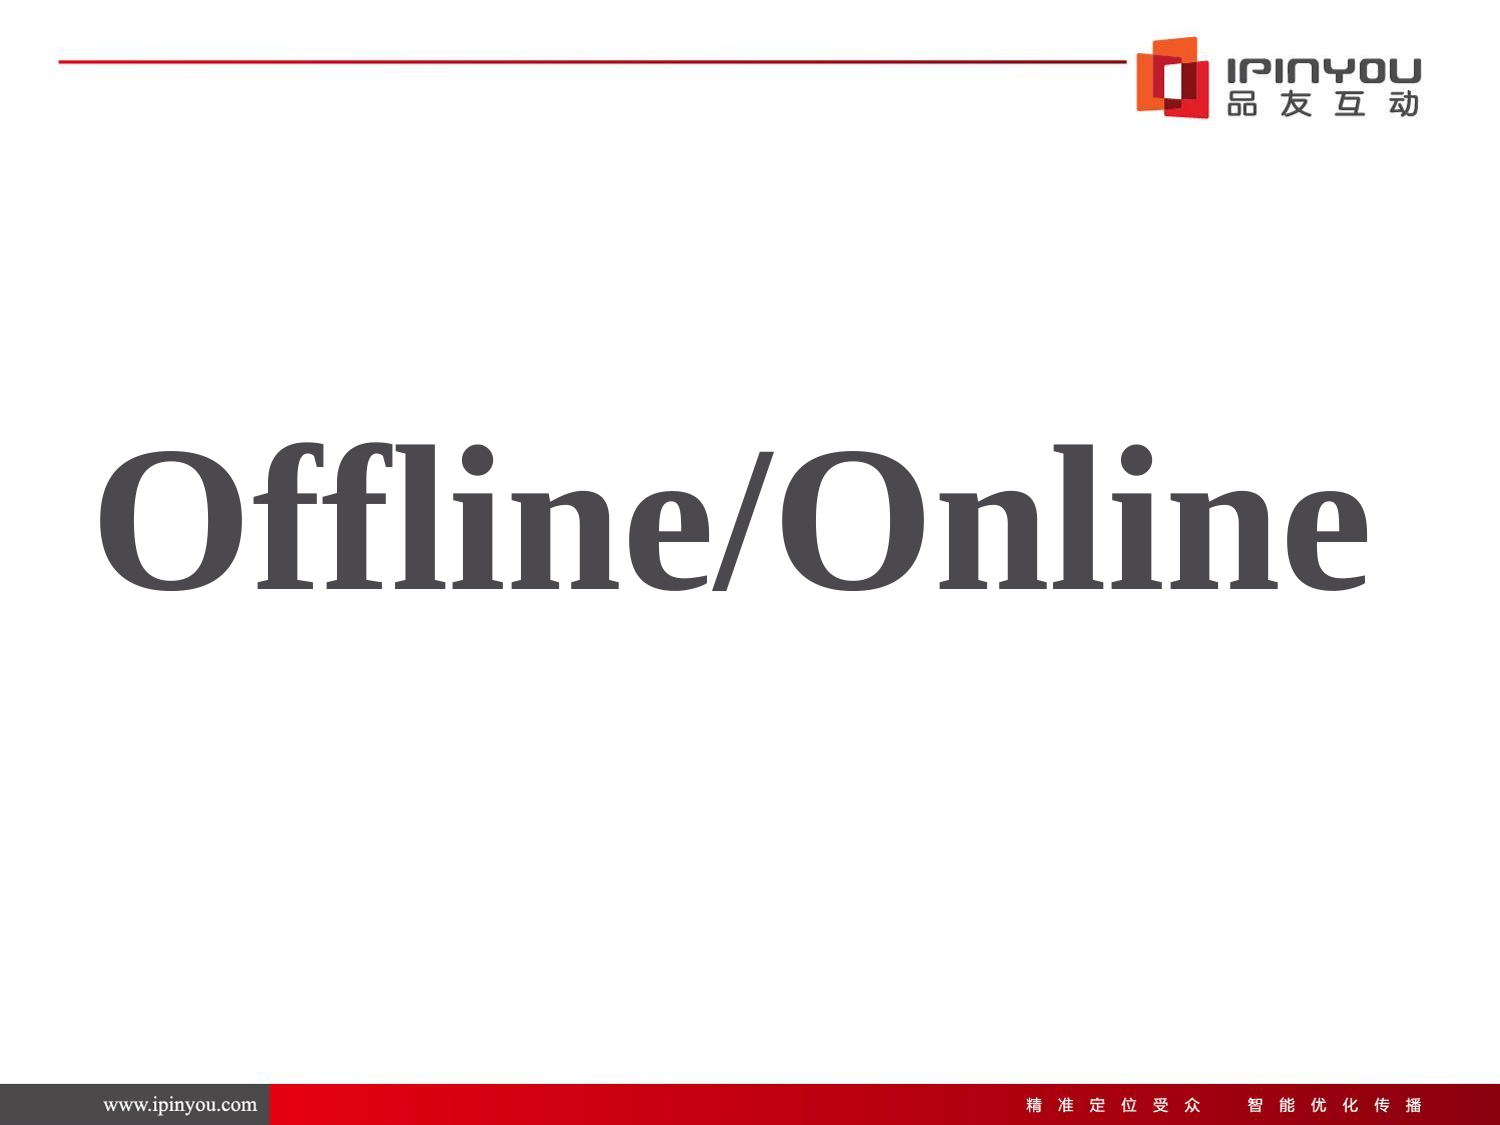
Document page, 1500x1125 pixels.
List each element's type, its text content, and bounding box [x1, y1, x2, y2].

text_box Offline/Online [53, 373, 1412, 639]
picture [0, 0, 1500, 1125]
